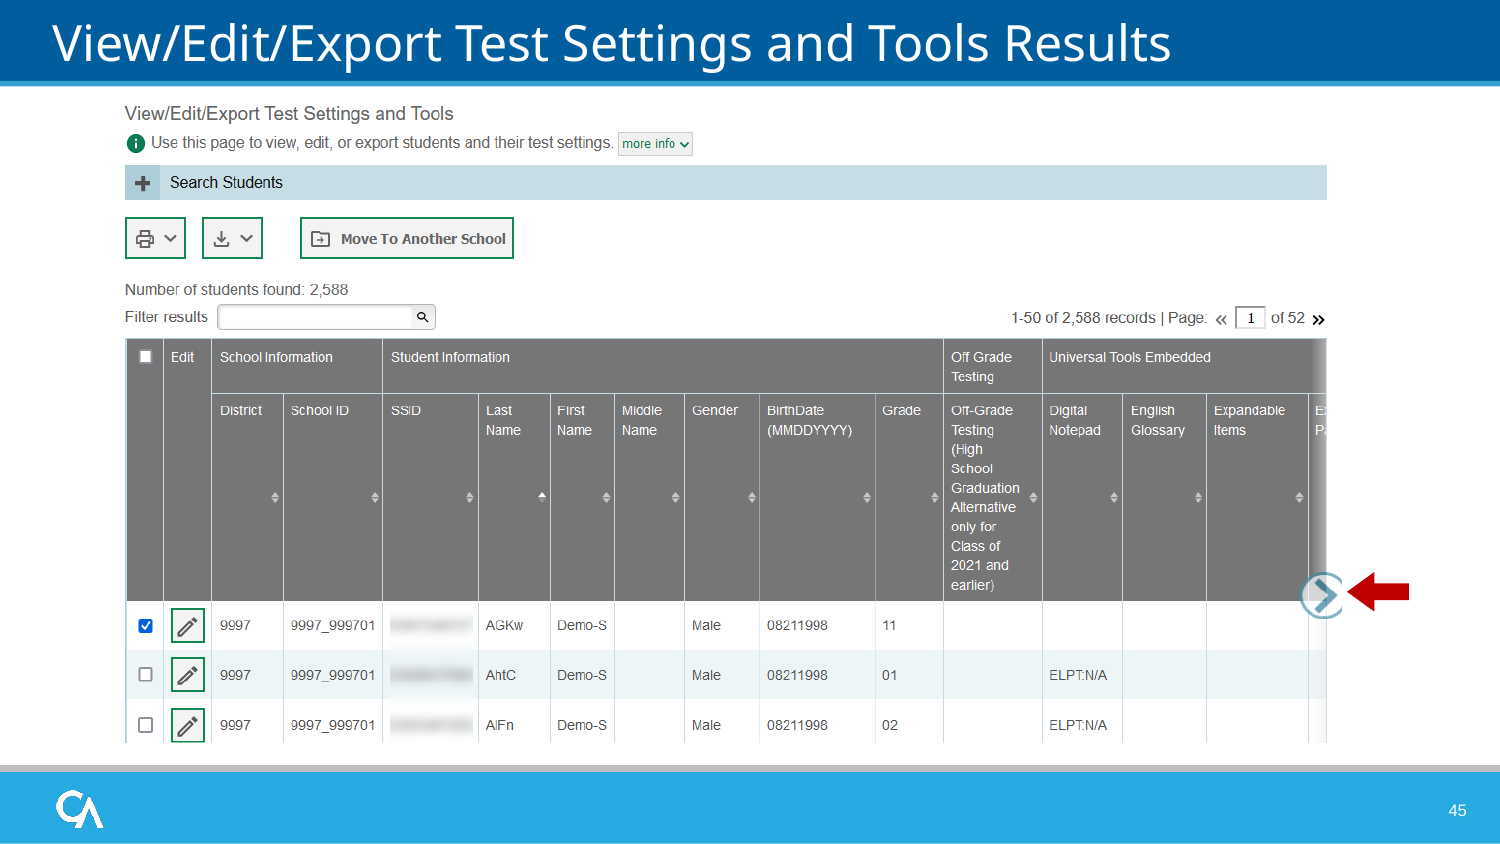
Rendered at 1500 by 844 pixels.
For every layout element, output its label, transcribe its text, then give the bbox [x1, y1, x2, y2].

picture [117, 101, 1343, 743]
title View/Edit/Export Test Settings and Tools Results [52, 8, 1408, 72]
slide_number 45 [1391, 792, 1479, 828]
picture [56, 790, 104, 828]
text_box [1348, 573, 1408, 610]
